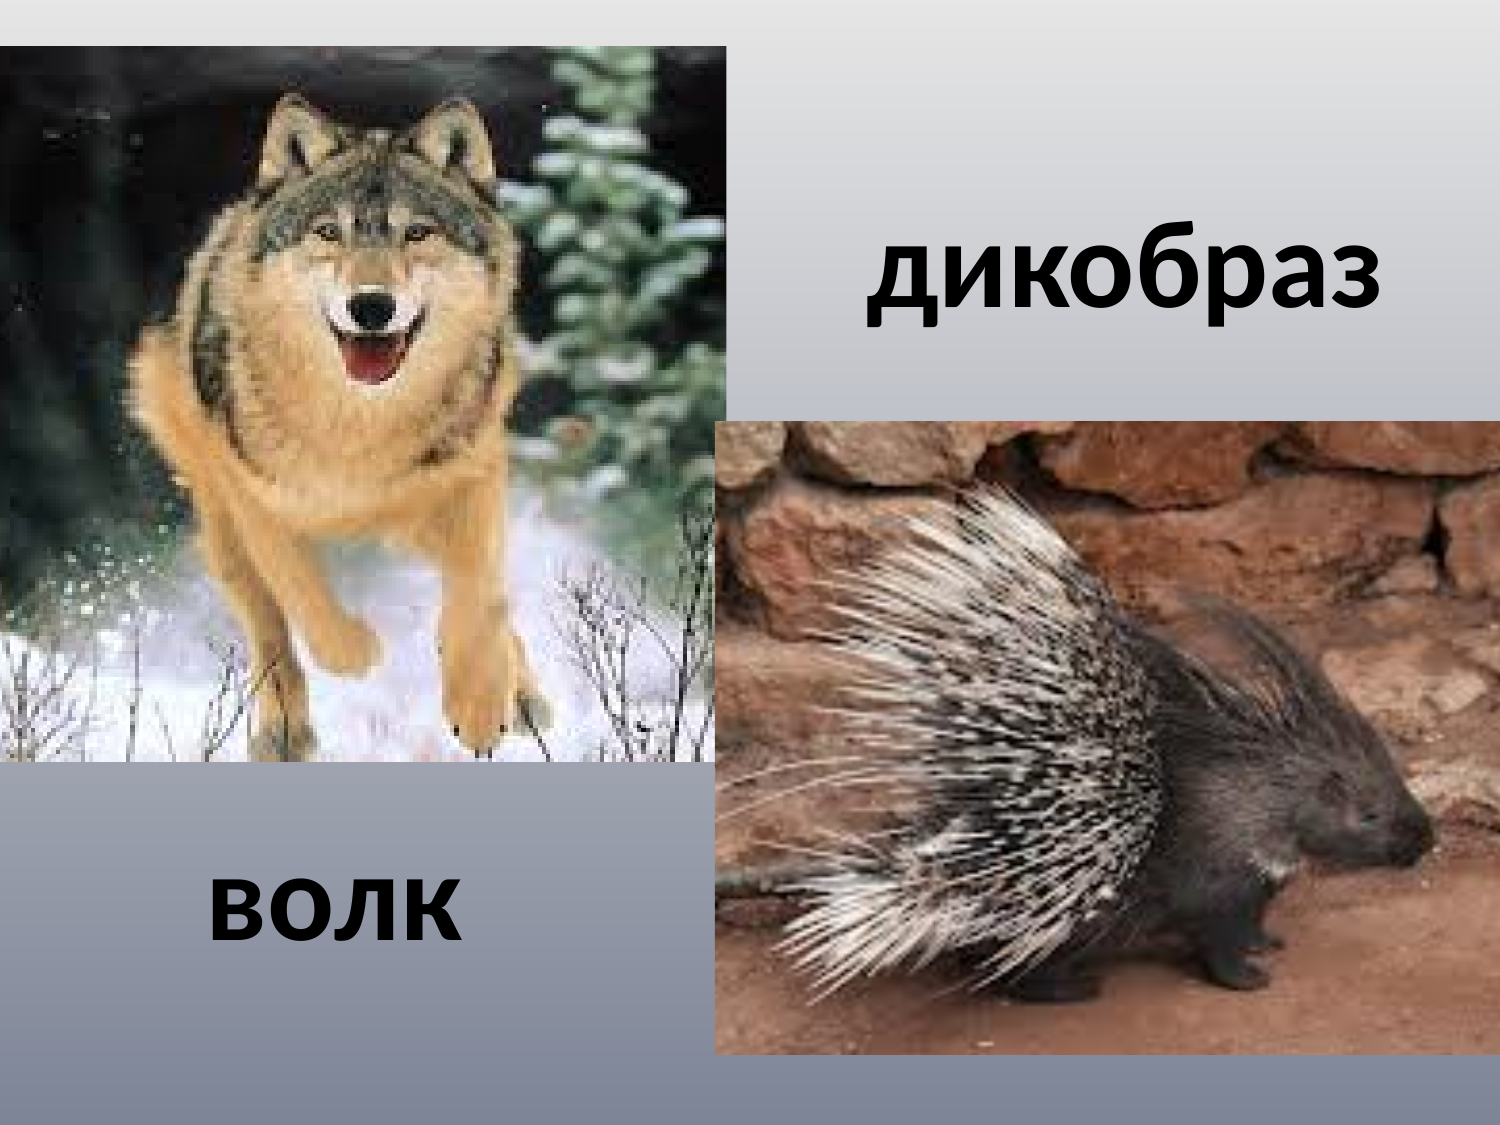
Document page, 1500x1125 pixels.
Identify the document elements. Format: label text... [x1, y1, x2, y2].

title дикобраз [750, 164, 1500, 352]
picture [0, 46, 1500, 1055]
text_box волк [82, 808, 586, 974]
